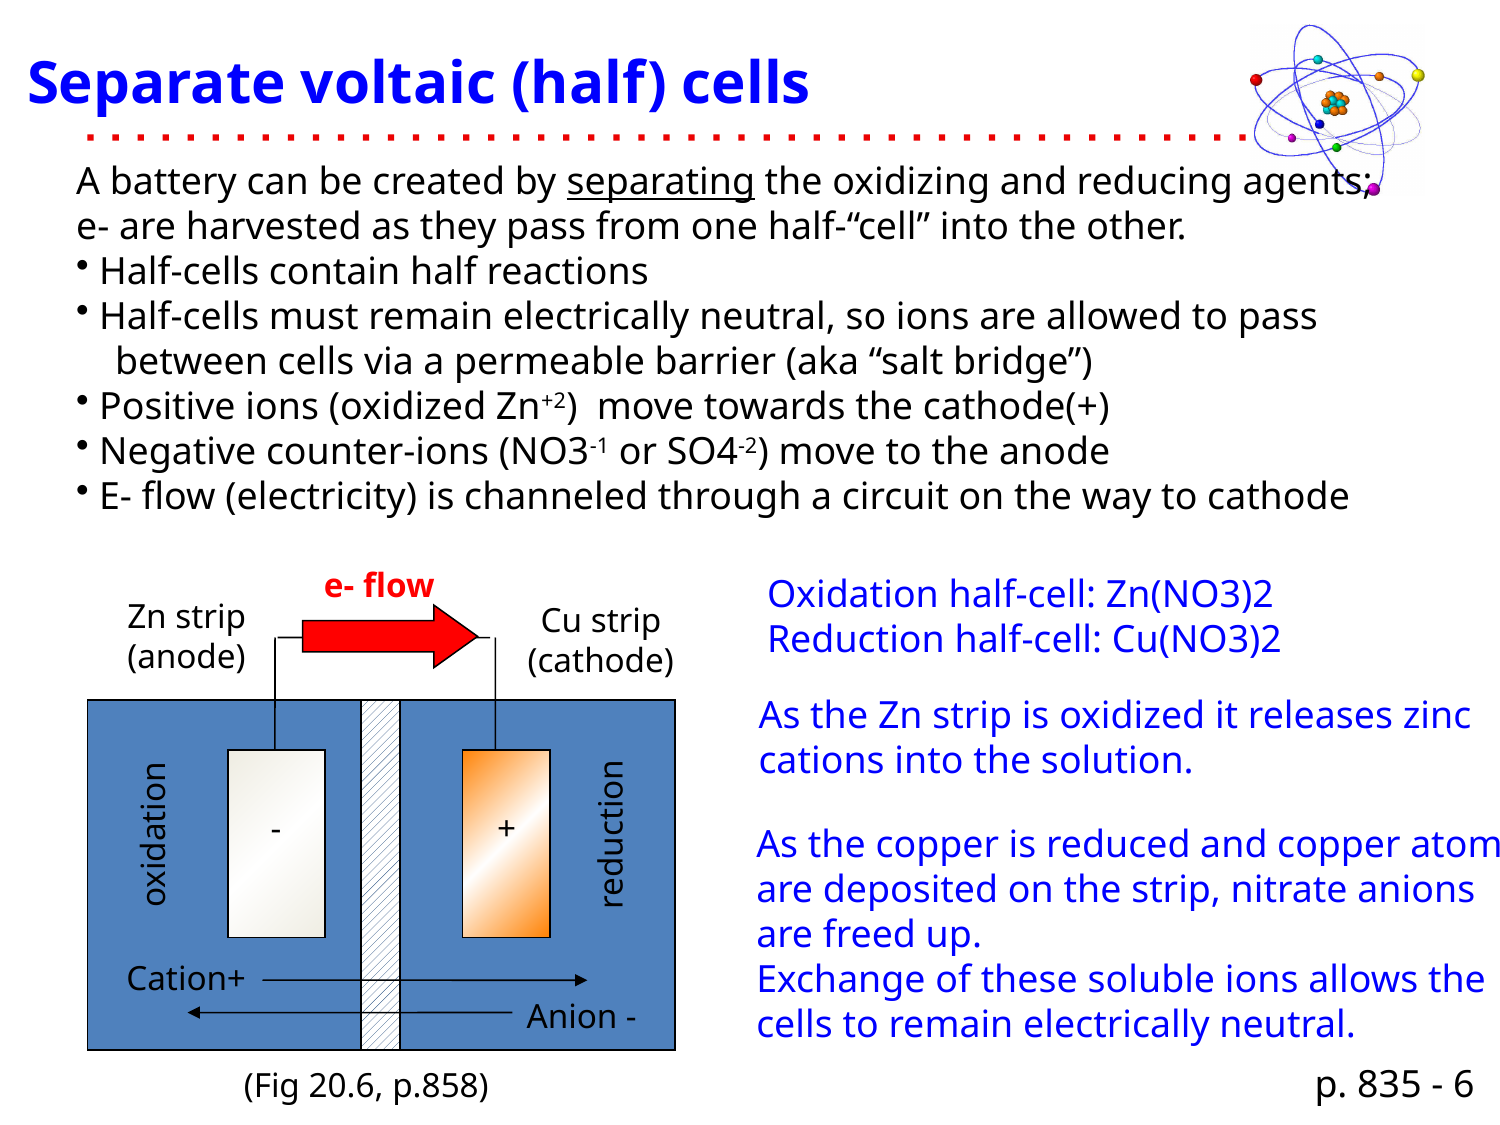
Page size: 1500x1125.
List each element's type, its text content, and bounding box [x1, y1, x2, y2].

text_box Zn strip (anode) [112, 587, 262, 682]
text_box [361, 699, 400, 980]
text_box [462, 750, 550, 938]
text_box [262, 974, 588, 987]
text_box A battery can be created by separating the oxidizing and reducing agents; e- are harvested as they pass from one half-“cell” into the other. Half-cells contain half reactions Half-cells must remain electrically neutral, so ions are allowed to pass between cells via a permeable barrier (aka “salt bridge”) Positive ions (oxidized Zn+2) move towards the cathode(+) Negative counter-ions (NO3-1 or SO4-2) move to the anode E- flow (electricity) is channeled through a circuit on the way to cathode [61, 149, 1389, 525]
text_box [87, 699, 361, 1050]
text_box Oxidation half-cell: Zn(NO3)2 Reduction half-cell: Cu(NO3)2 [752, 562, 1298, 668]
text_box reduction [581, 744, 637, 925]
text_box p. 835 - 6 [1299, 1053, 1490, 1113]
text_box [227, 750, 325, 938]
text_box Cation+ [111, 949, 261, 1005]
text_box oxidation [124, 747, 180, 923]
text_box [302, 612, 478, 668]
text_box As the Zn strip is oxidized it releases zinc cations into the solution. [743, 683, 1488, 789]
text_box e- flow [309, 557, 450, 612]
text_box - [255, 799, 297, 855]
text_box [400, 699, 675, 1050]
picture [1249, 24, 1426, 197]
text_box Separate voltaic (half) cells [12, 38, 827, 123]
text_box [361, 981, 400, 1012]
text_box Anion - [511, 987, 652, 1043]
text_box (Fig 20.6, p.858) [229, 1057, 504, 1112]
text_box As the copper is reduced and copper atoms are deposited on the strip, nitrate anions are freed up. Exchange of these soluble ions allows the cells to remain electrically neutral. [741, 812, 1500, 1053]
text_box [187, 1006, 513, 1019]
text_box [361, 1013, 400, 1050]
text_box Cu strip (cathode) [512, 592, 690, 687]
text_box + [482, 799, 531, 855]
